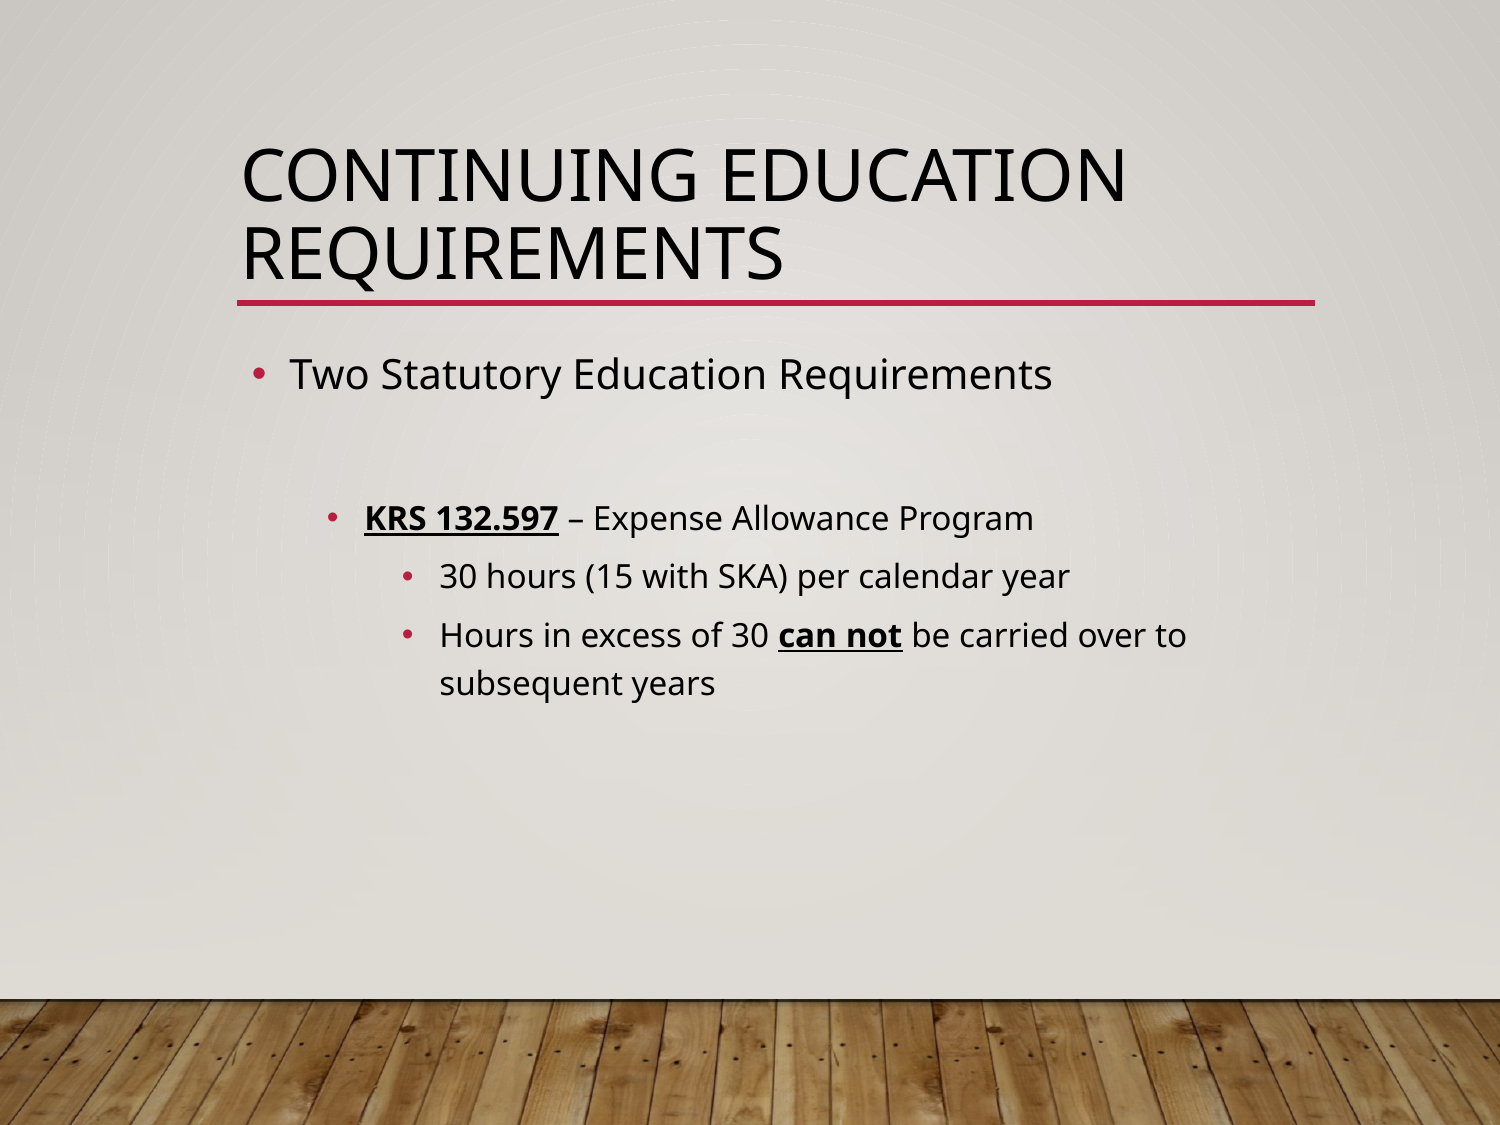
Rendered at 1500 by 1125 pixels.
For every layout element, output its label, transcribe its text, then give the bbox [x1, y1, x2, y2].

list Two Statutory Education Requirements KRS 132.597 – Expense Allowance Program 30 hours (15 with SKA) per calendar year Hours in excess of 30 can not be carried over to subsequent years [236, 330, 1315, 897]
title Continuing Education Requirements [225, 131, 1363, 305]
picture [0, 999, 1500, 1125]
